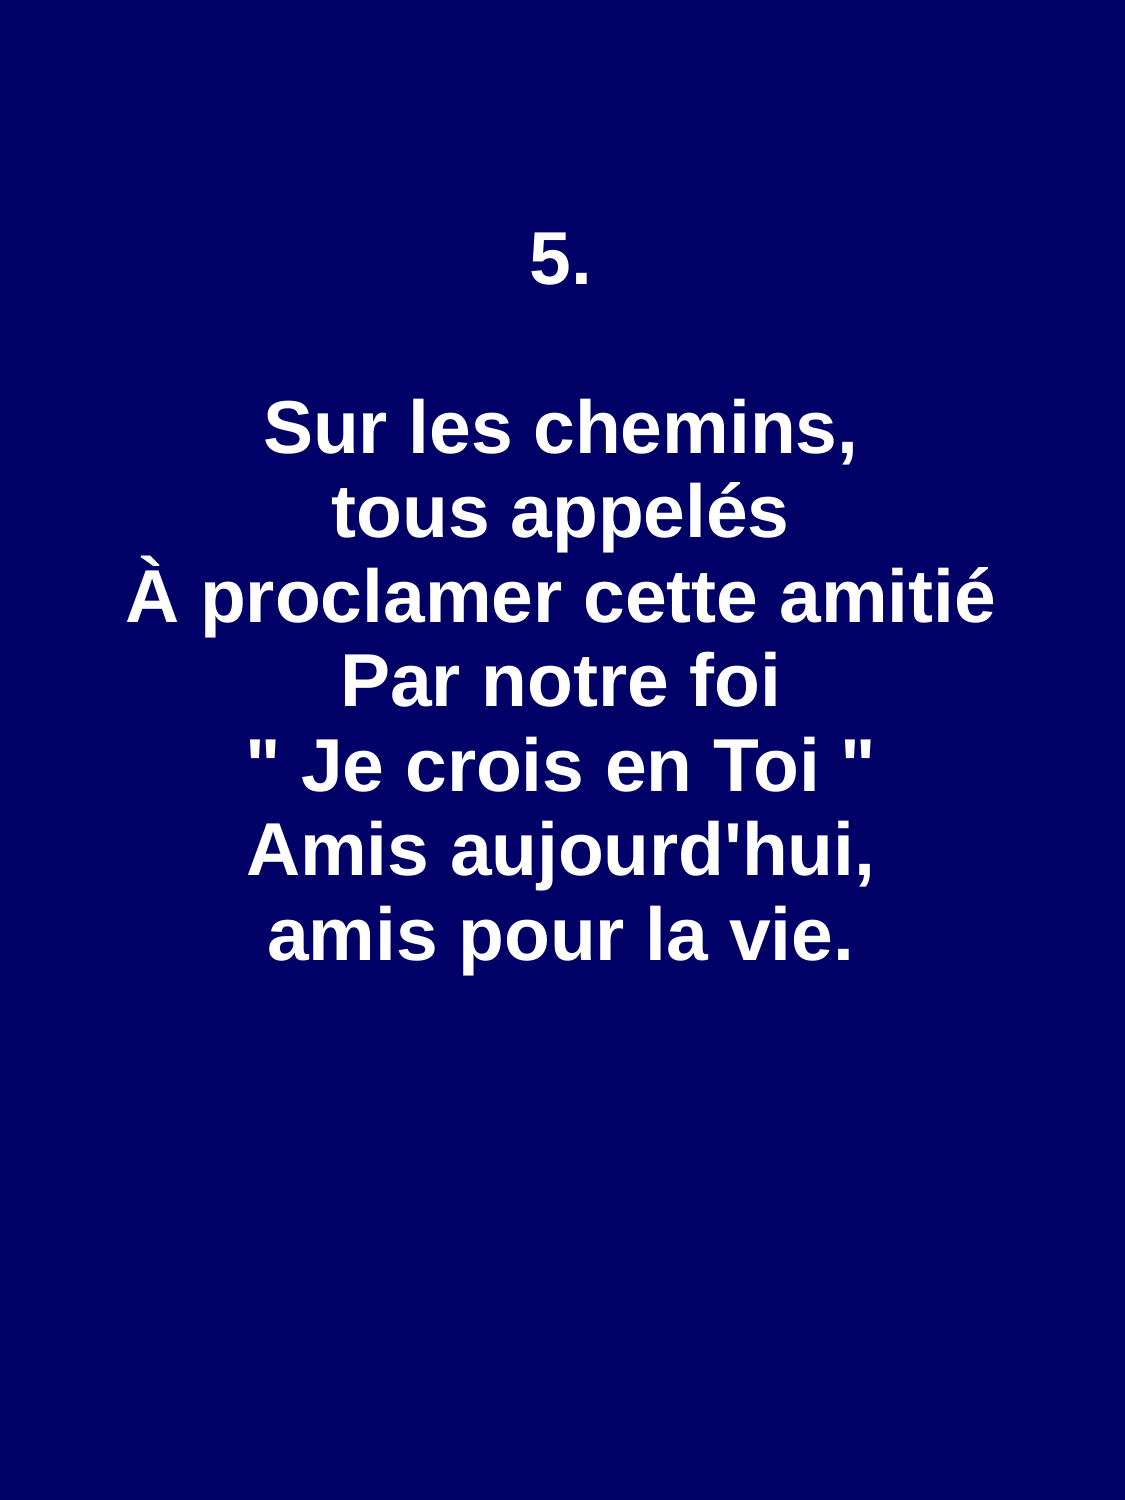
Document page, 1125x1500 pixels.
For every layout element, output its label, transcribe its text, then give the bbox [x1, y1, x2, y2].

text_box 5. Sur les chemins, tous appelés À proclamer cette amitié Par notre foi " Je crois en Toi " Amis aujourd'hui, amis pour la vie. [11, 35, 1110, 1441]
